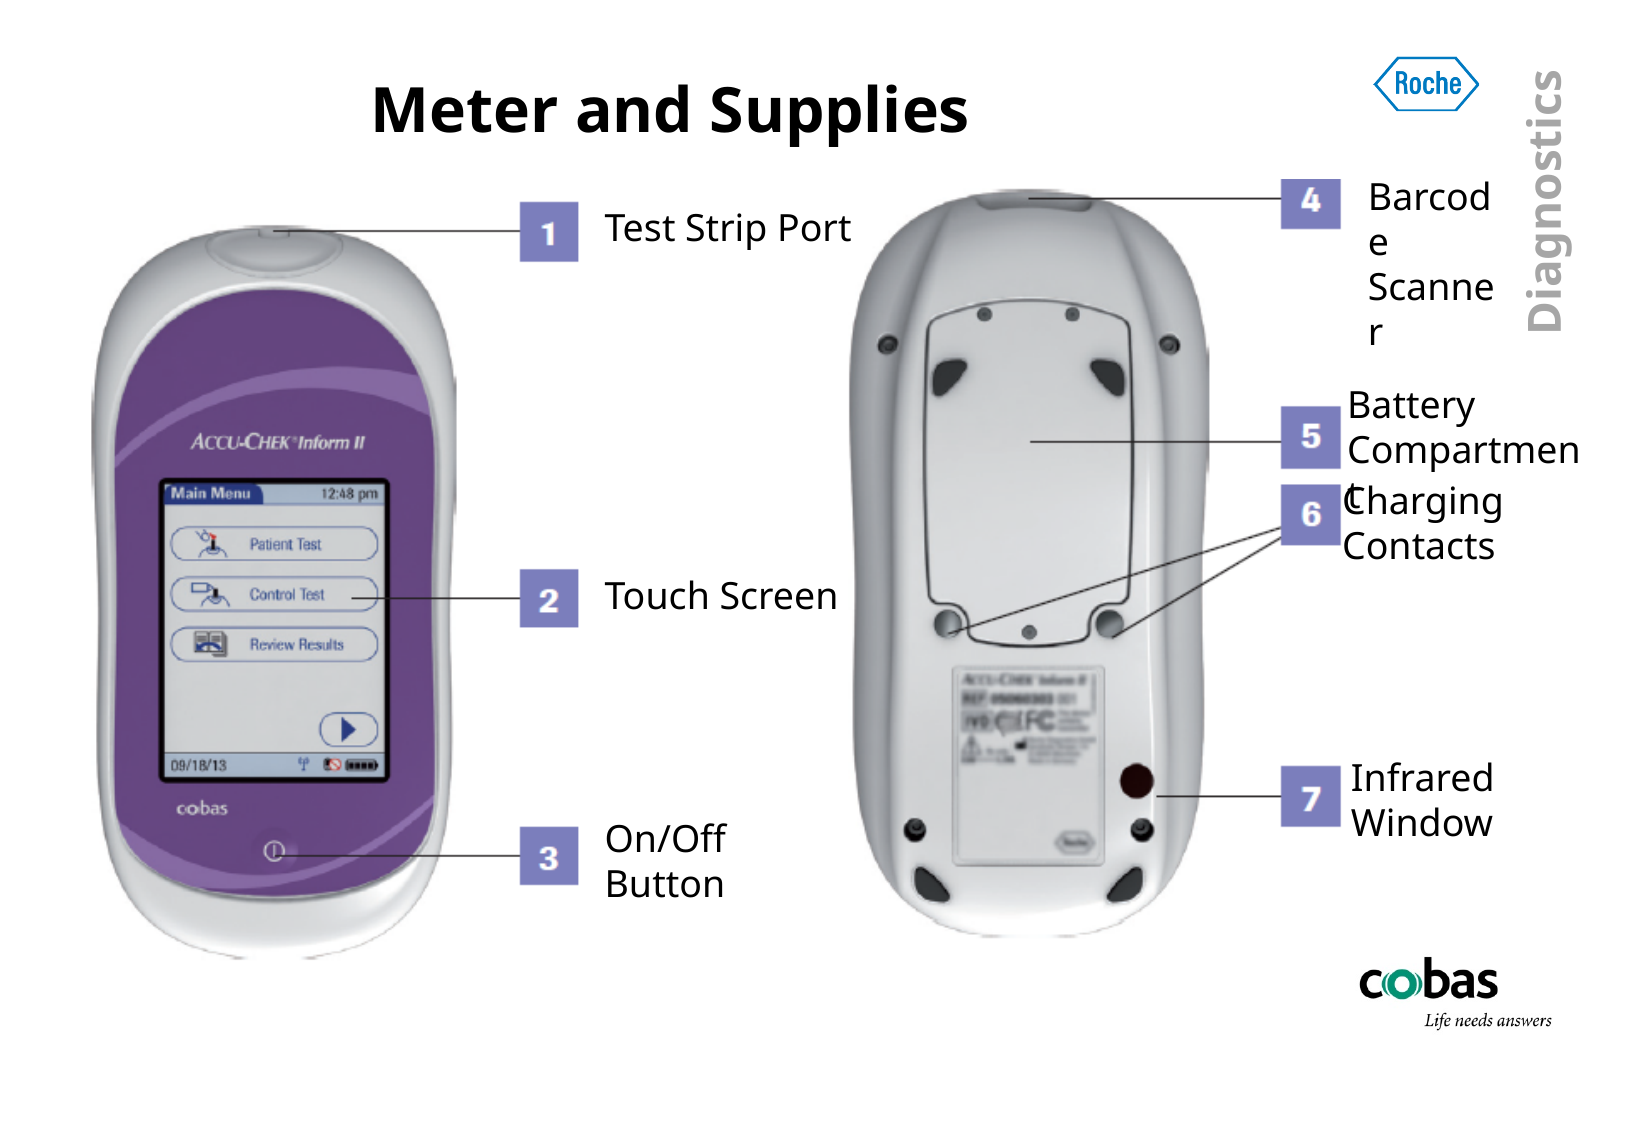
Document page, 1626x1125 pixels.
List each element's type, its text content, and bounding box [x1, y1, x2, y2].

title Meter and Supplies [70, 70, 1271, 161]
text_box Battery Compartment [1368, 373, 1608, 524]
text_box Charging Contacts [1368, 469, 1549, 575]
picture [823, 179, 1554, 1035]
text_box Touch Screen [596, 564, 818, 625]
text_box Test Strip Port [596, 196, 818, 256]
picture [79, 184, 590, 988]
picture [1373, 56, 1480, 112]
text_box Infrared Window [1368, 746, 1608, 852]
text_box On/Off Button [596, 808, 818, 913]
text_box Barcode Scanner [1353, 165, 1524, 361]
